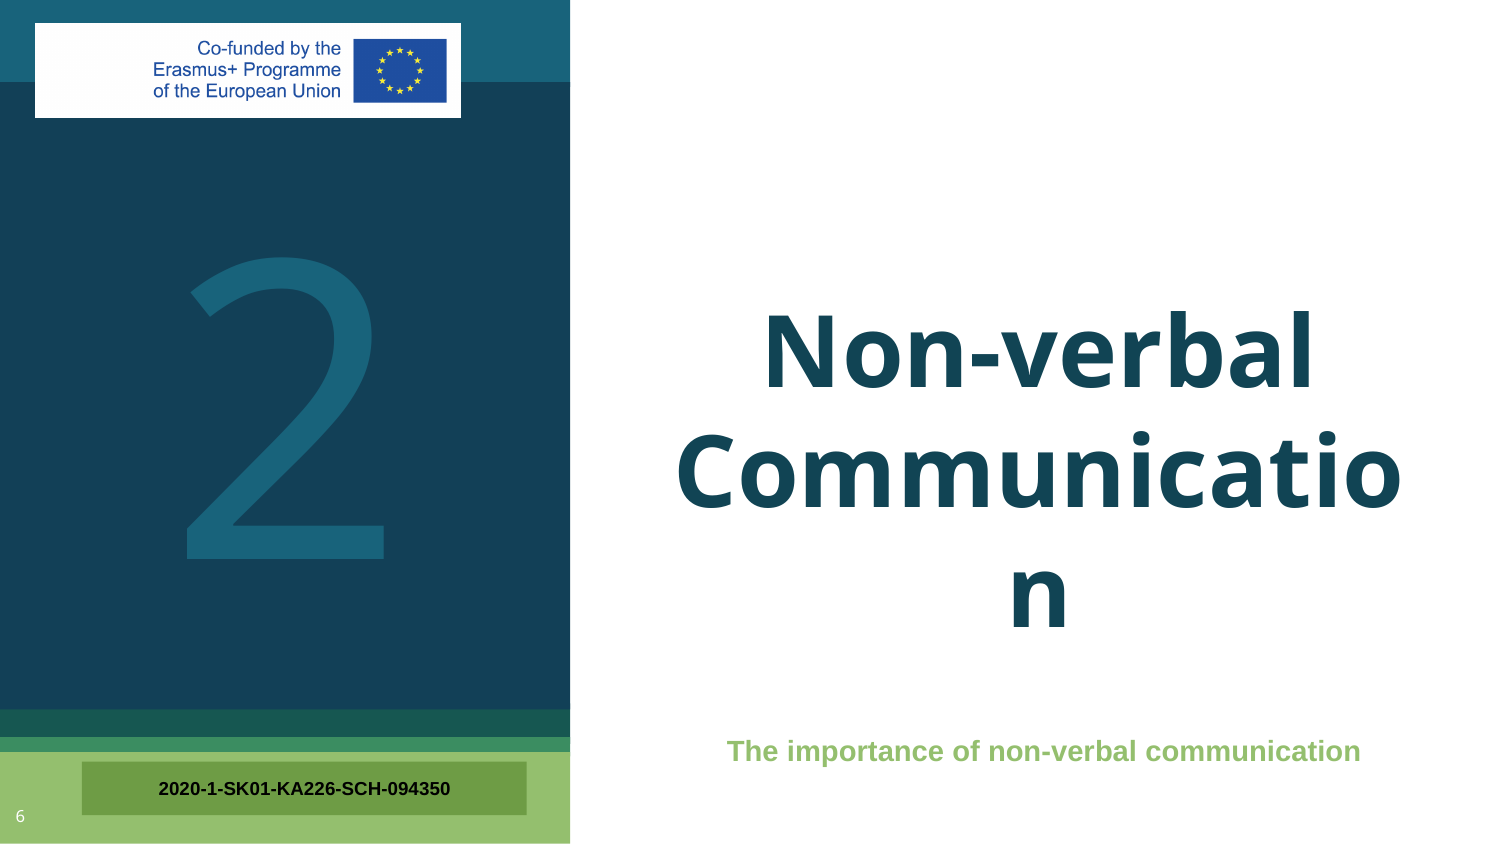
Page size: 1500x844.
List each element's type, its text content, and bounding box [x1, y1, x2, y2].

picture [34, 23, 461, 118]
title Non-verbal Communication [631, 492, 1447, 663]
slide_number ‹#› [0, 790, 49, 844]
text_box 2020-1-SK01-KA226-SCH-094350 [81, 761, 527, 816]
subtitle The importance of non-verbal communication [674, 717, 1414, 782]
text_box 2 [0, 82, 575, 703]
